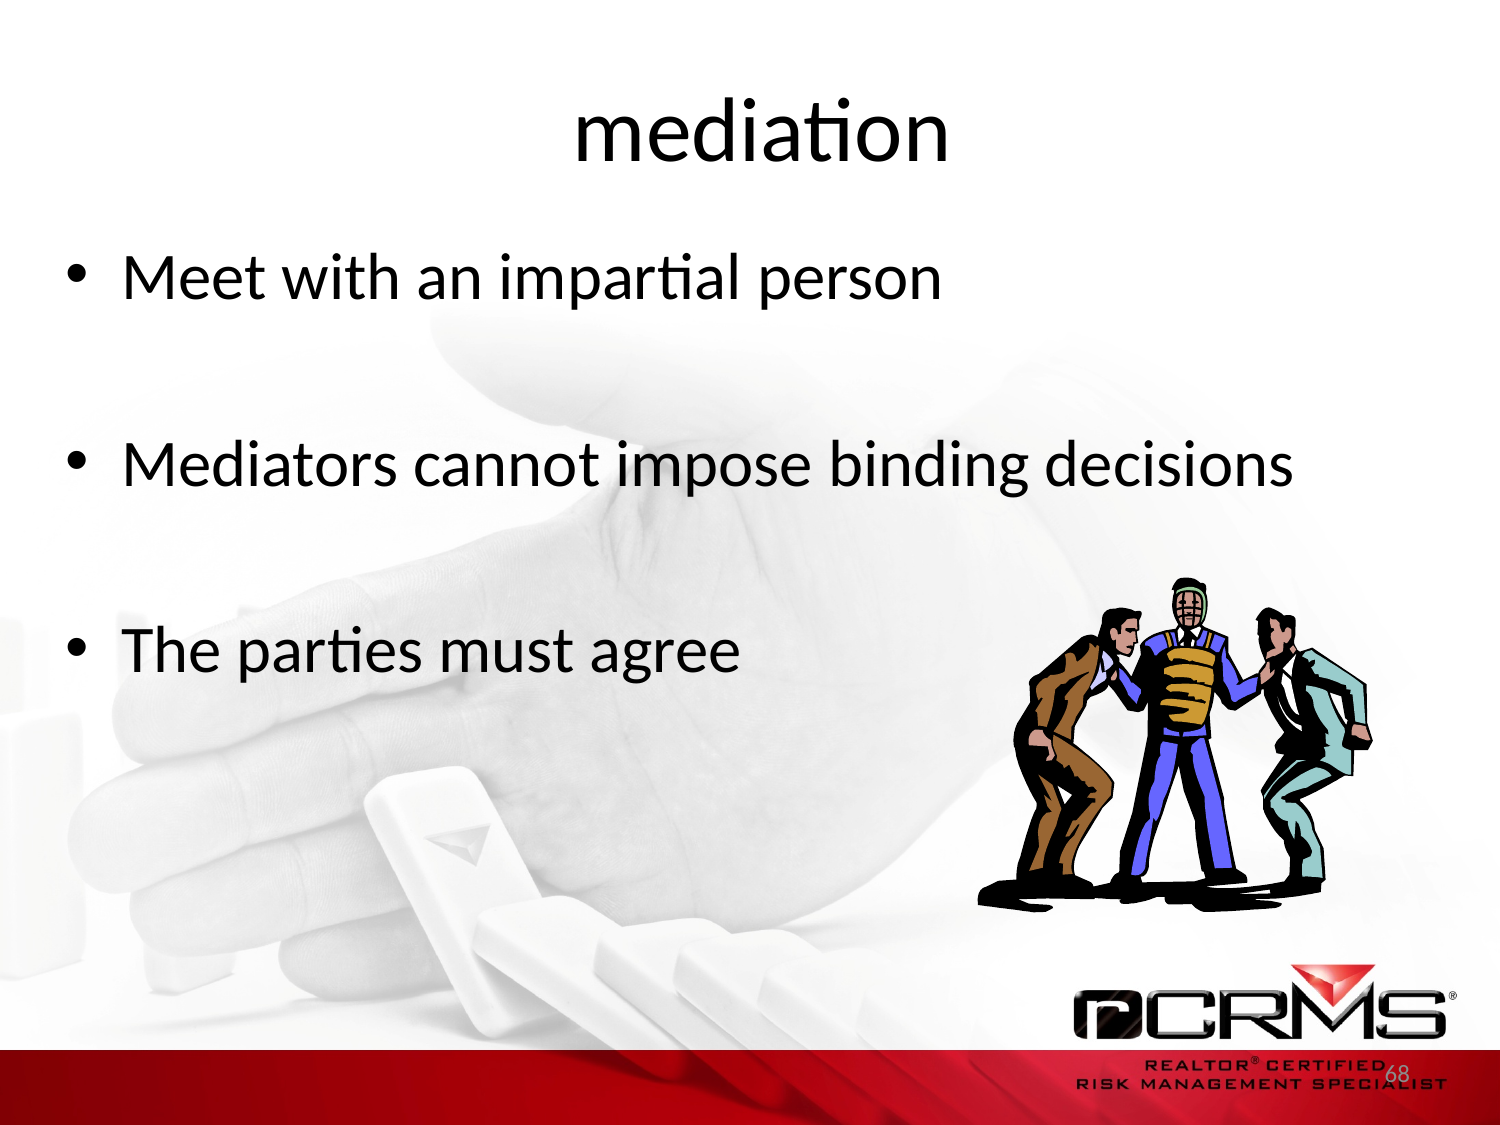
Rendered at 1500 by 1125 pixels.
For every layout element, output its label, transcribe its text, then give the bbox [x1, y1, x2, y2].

picture [0, 0, 1500, 1125]
list Meet with an impartial person Mediators cannot impose binding decisions The parties must agree [50, 224, 1475, 998]
title mediation [50, 37, 1475, 213]
slide_number 68 [1074, 1042, 1425, 1103]
